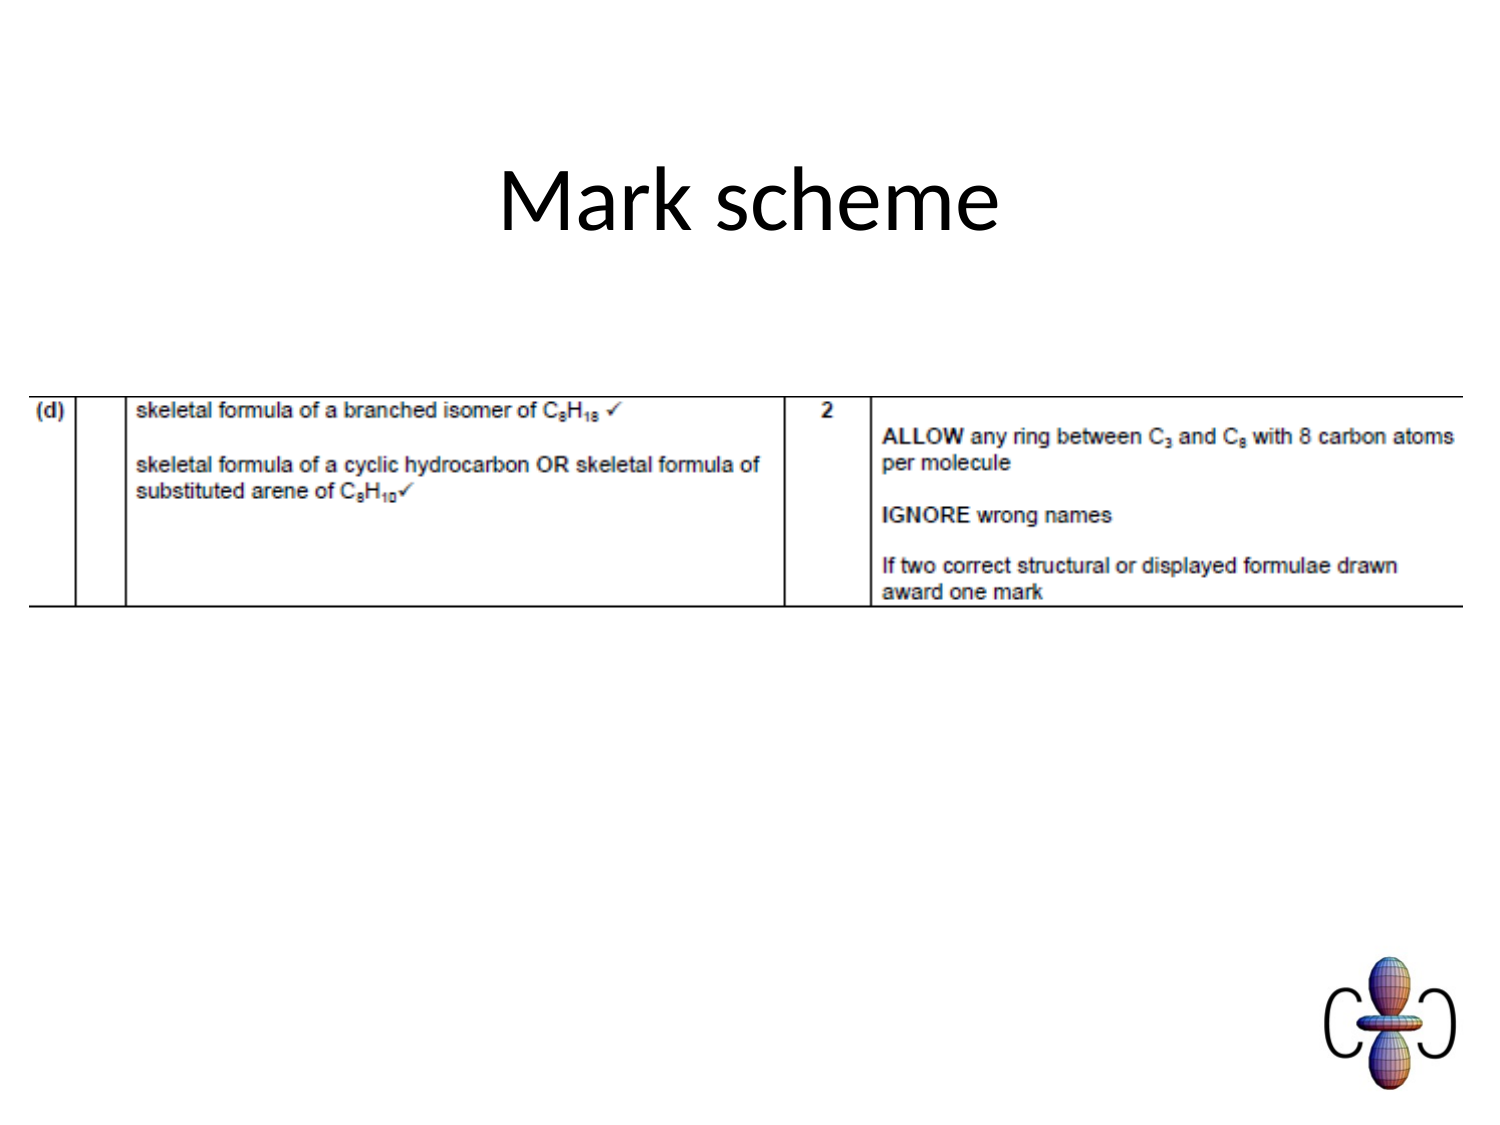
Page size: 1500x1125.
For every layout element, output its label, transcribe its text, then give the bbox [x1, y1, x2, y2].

picture [1279, 914, 1500, 1125]
title Mark scheme [112, 99, 1388, 288]
picture [29, 396, 1464, 610]
